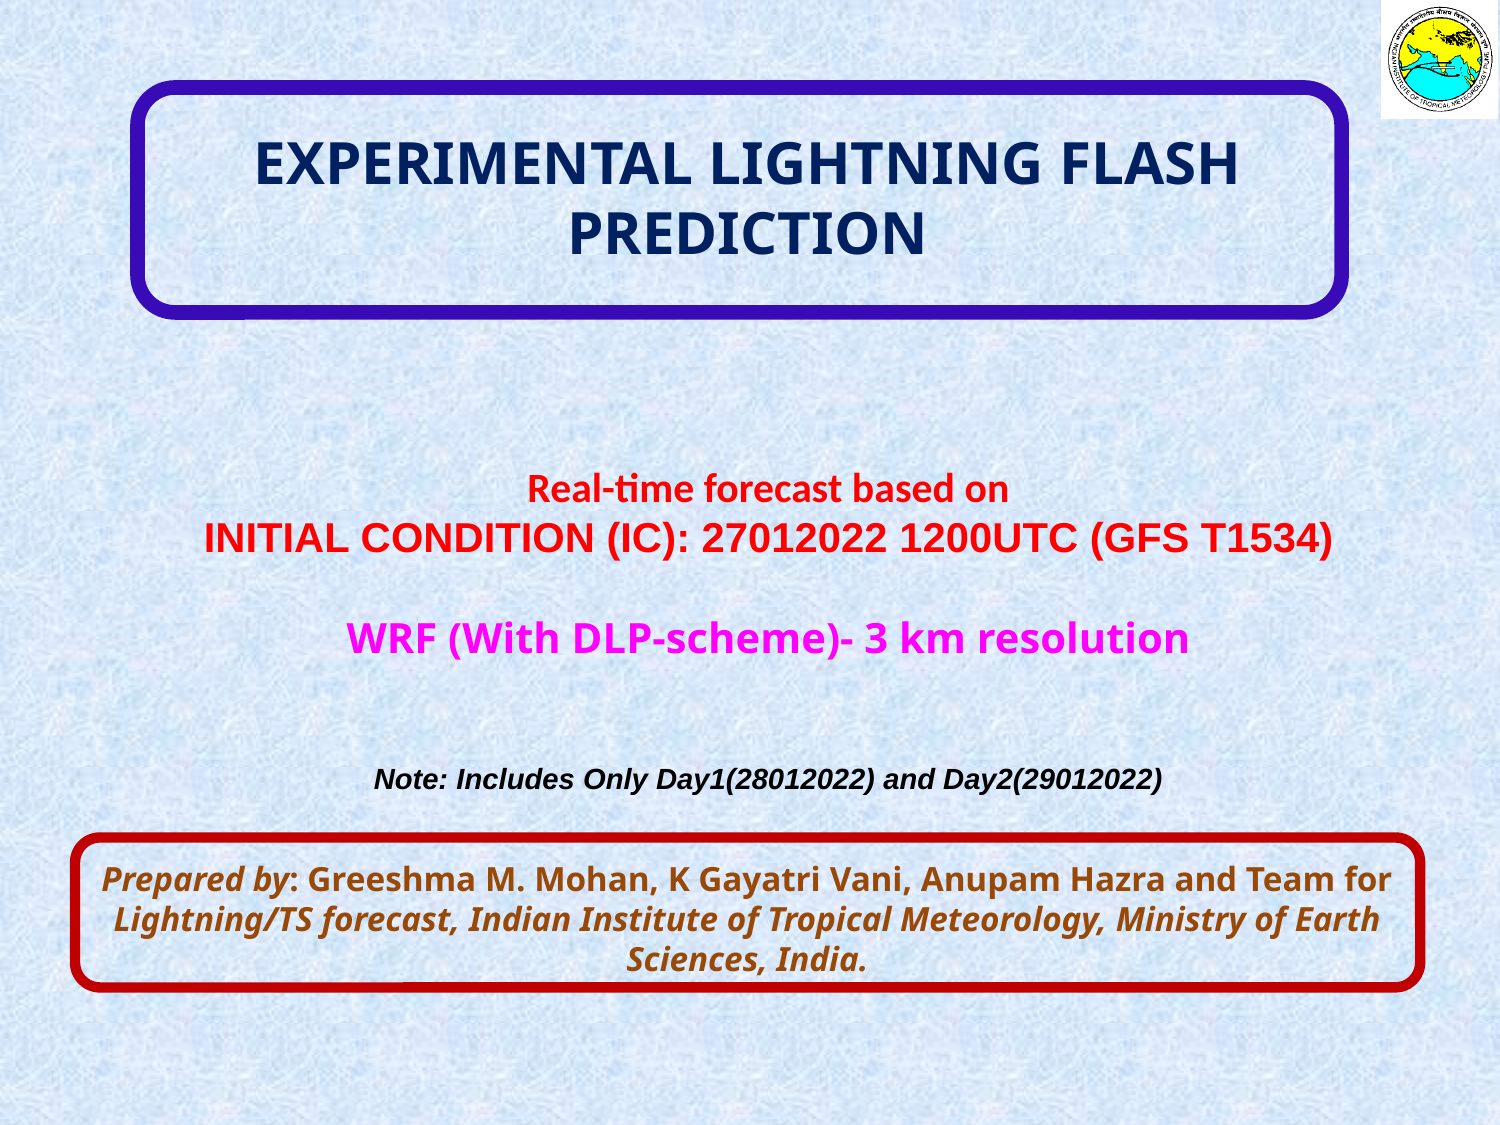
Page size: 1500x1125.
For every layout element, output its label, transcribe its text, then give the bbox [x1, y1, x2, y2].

text_box Real-time forecast based on INITIAL CONDITION (IC): 27012022 1200UTC (GFS T1534) WRF (With DLP-scheme)- 3 km resolution [87, 453, 1450, 669]
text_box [137, 87, 1357, 313]
text_box Note: Includes Only Day1(28012022) and Day2(29012022) [87, 752, 1458, 803]
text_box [62, 837, 1433, 988]
picture [0, 0, 1500, 1125]
